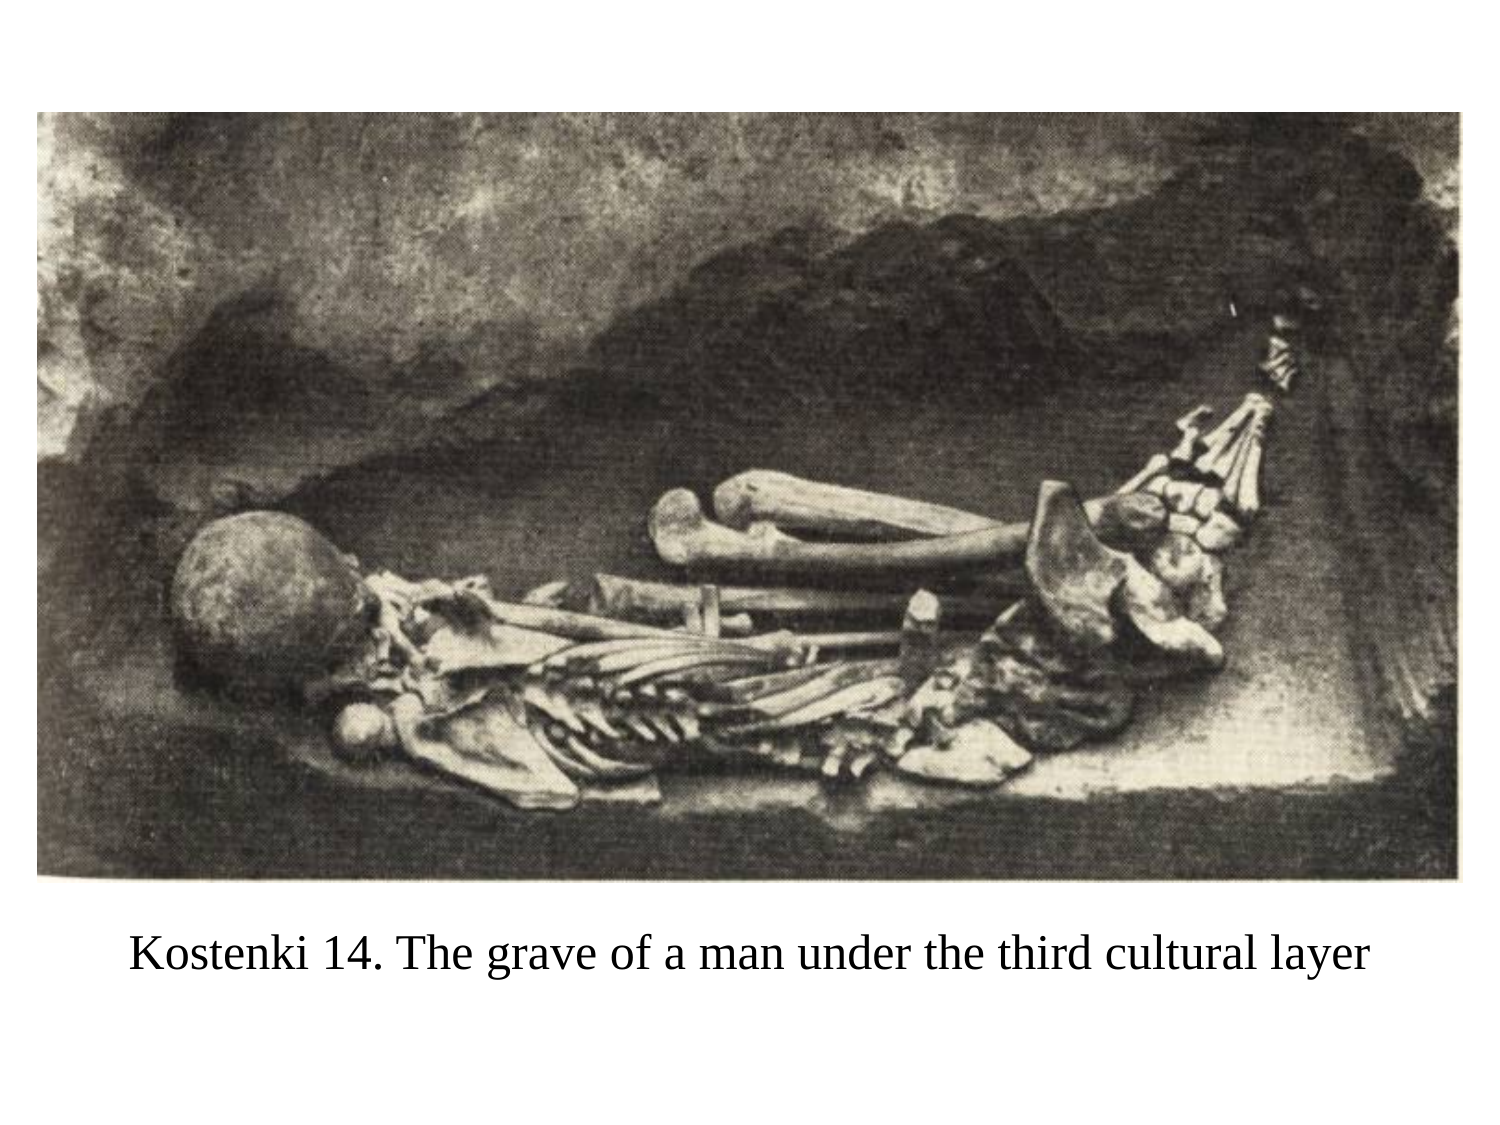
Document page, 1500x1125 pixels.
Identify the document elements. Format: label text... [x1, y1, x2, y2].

text_box Kostenki 14. The grave of a man under the third cultural layer [24, 912, 1475, 1000]
picture [37, 112, 1463, 883]
